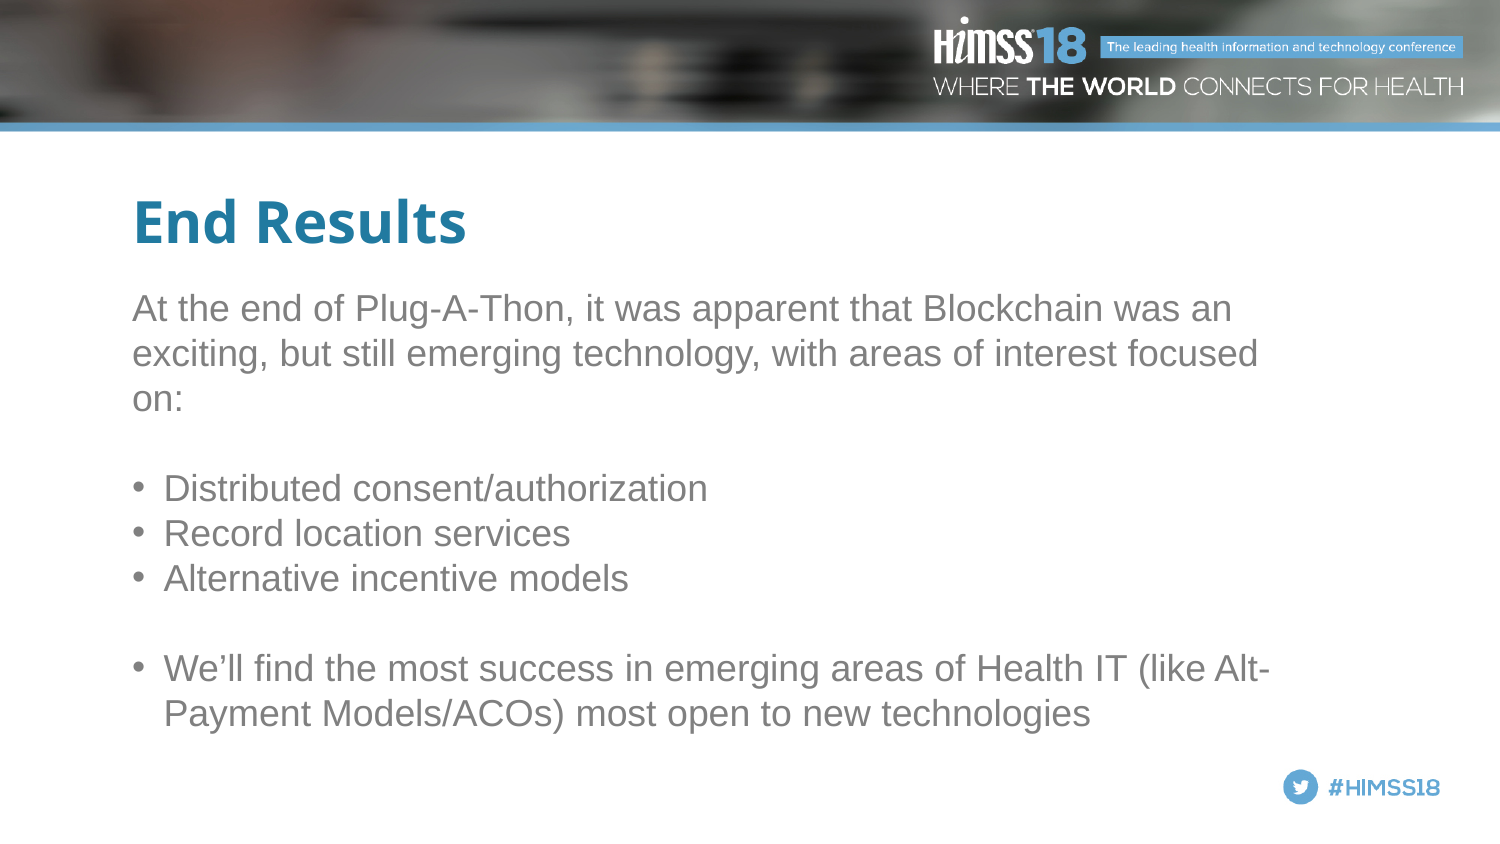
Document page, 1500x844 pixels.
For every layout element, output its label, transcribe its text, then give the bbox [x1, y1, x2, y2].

list At the end of Plug-A-Thon, it was apparent that Blockchain was an exciting, but still emerging technology, with areas of interest focused on: Distributed consent/authorization Record location services Alternative incentive models We’ll find the most success in emerging areas of Health IT (like Alt-Payment Models/ACOs) most open to new technologies [117, 276, 1314, 705]
title End Results [117, 177, 1314, 276]
picture [0, 0, 1500, 844]
